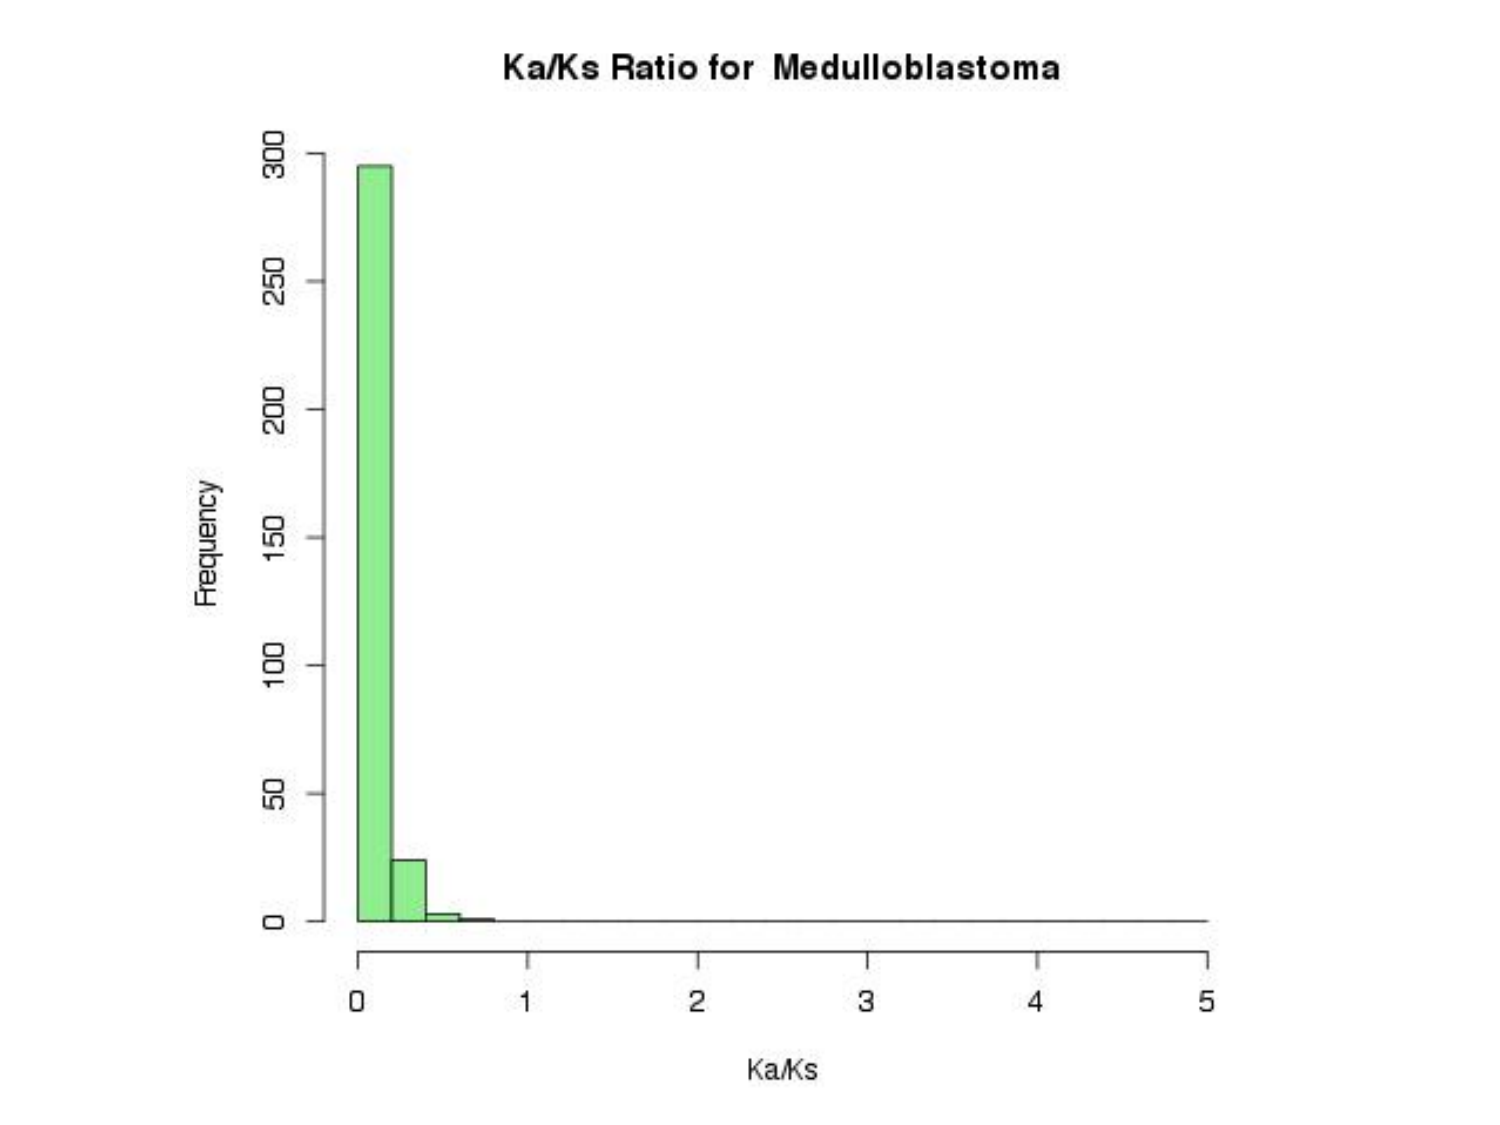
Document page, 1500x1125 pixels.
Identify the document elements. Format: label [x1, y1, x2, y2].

picture [186, 0, 1313, 1125]
